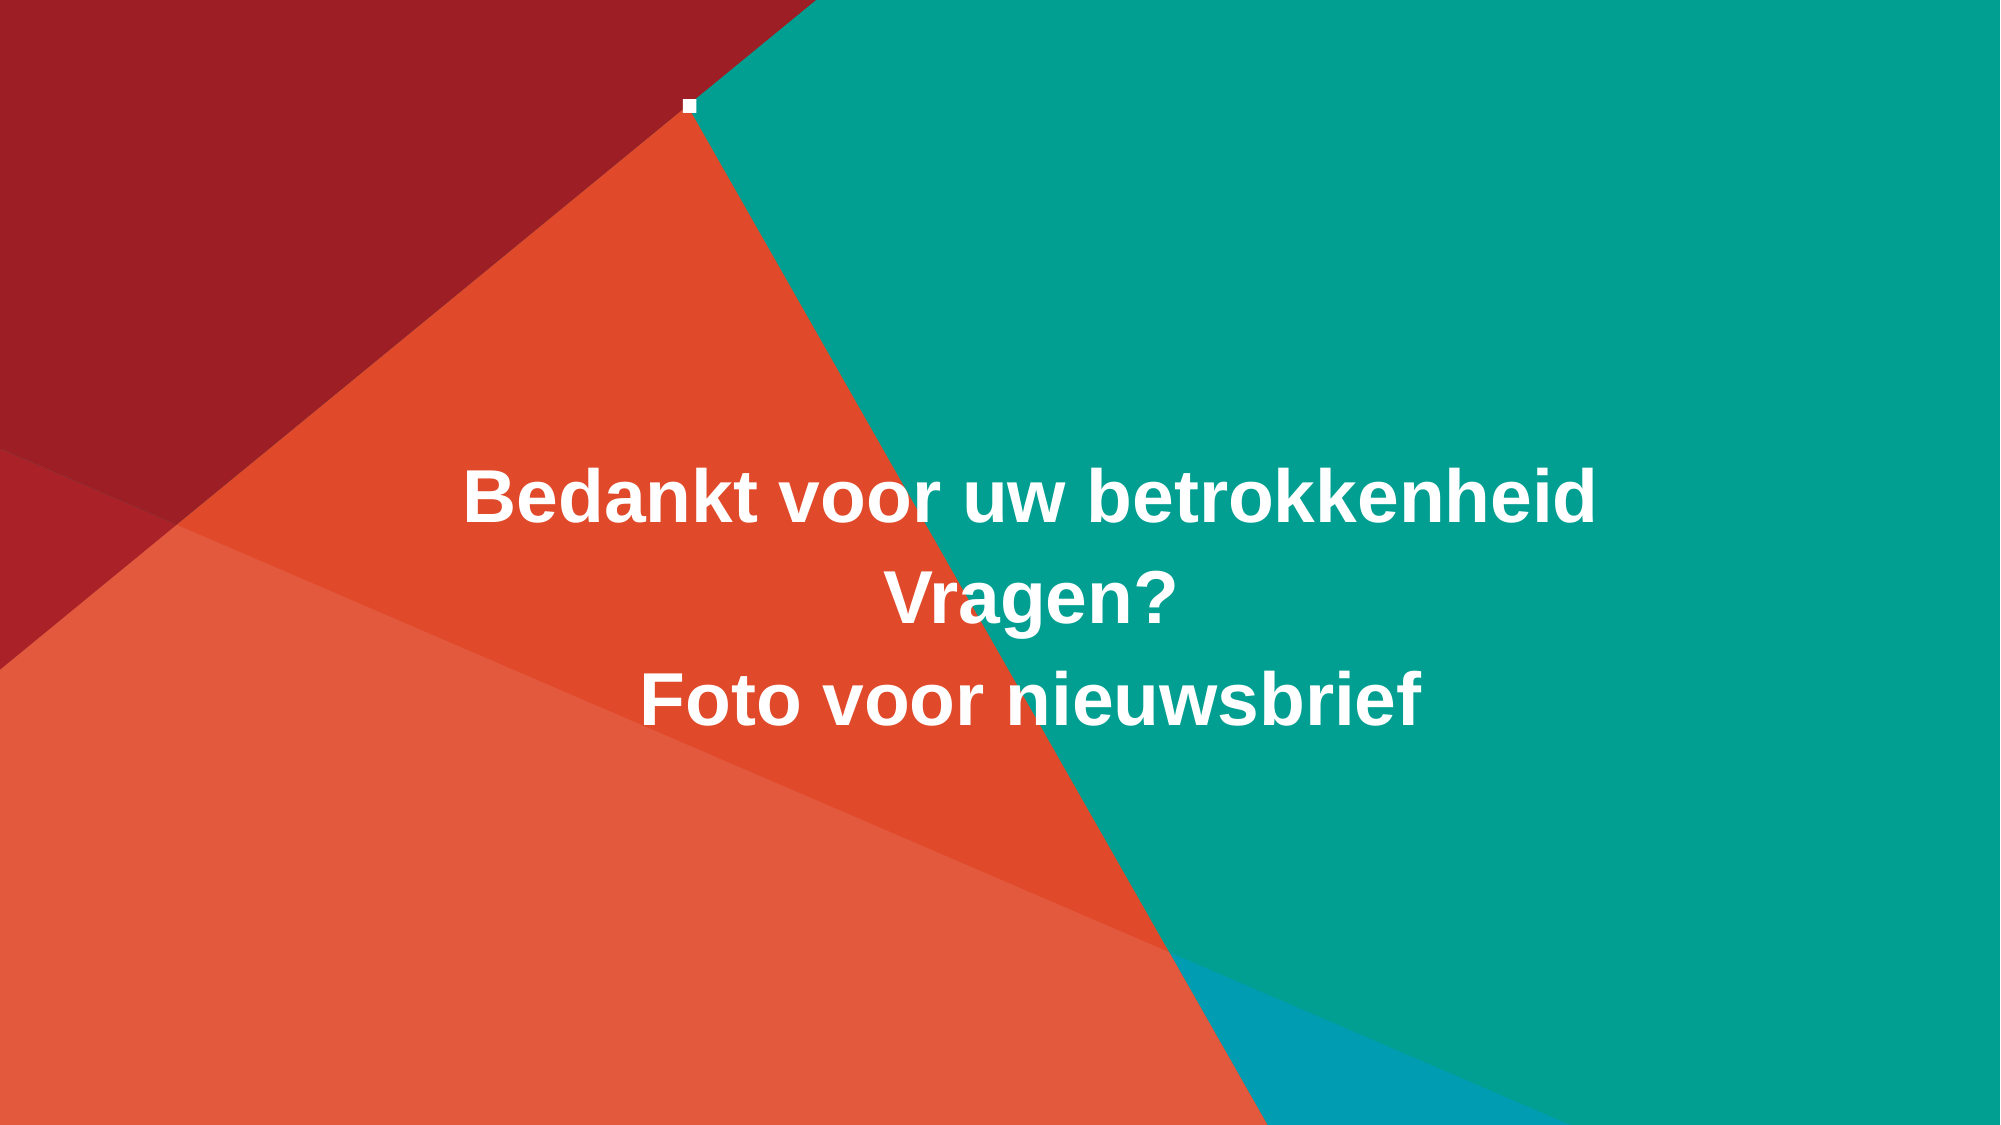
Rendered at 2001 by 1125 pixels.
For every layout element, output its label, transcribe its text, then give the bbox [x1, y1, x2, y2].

list Bedankt voor uw betrokkenheid Vragen? Foto voor nieuwsbrief [390, 450, 1672, 716]
